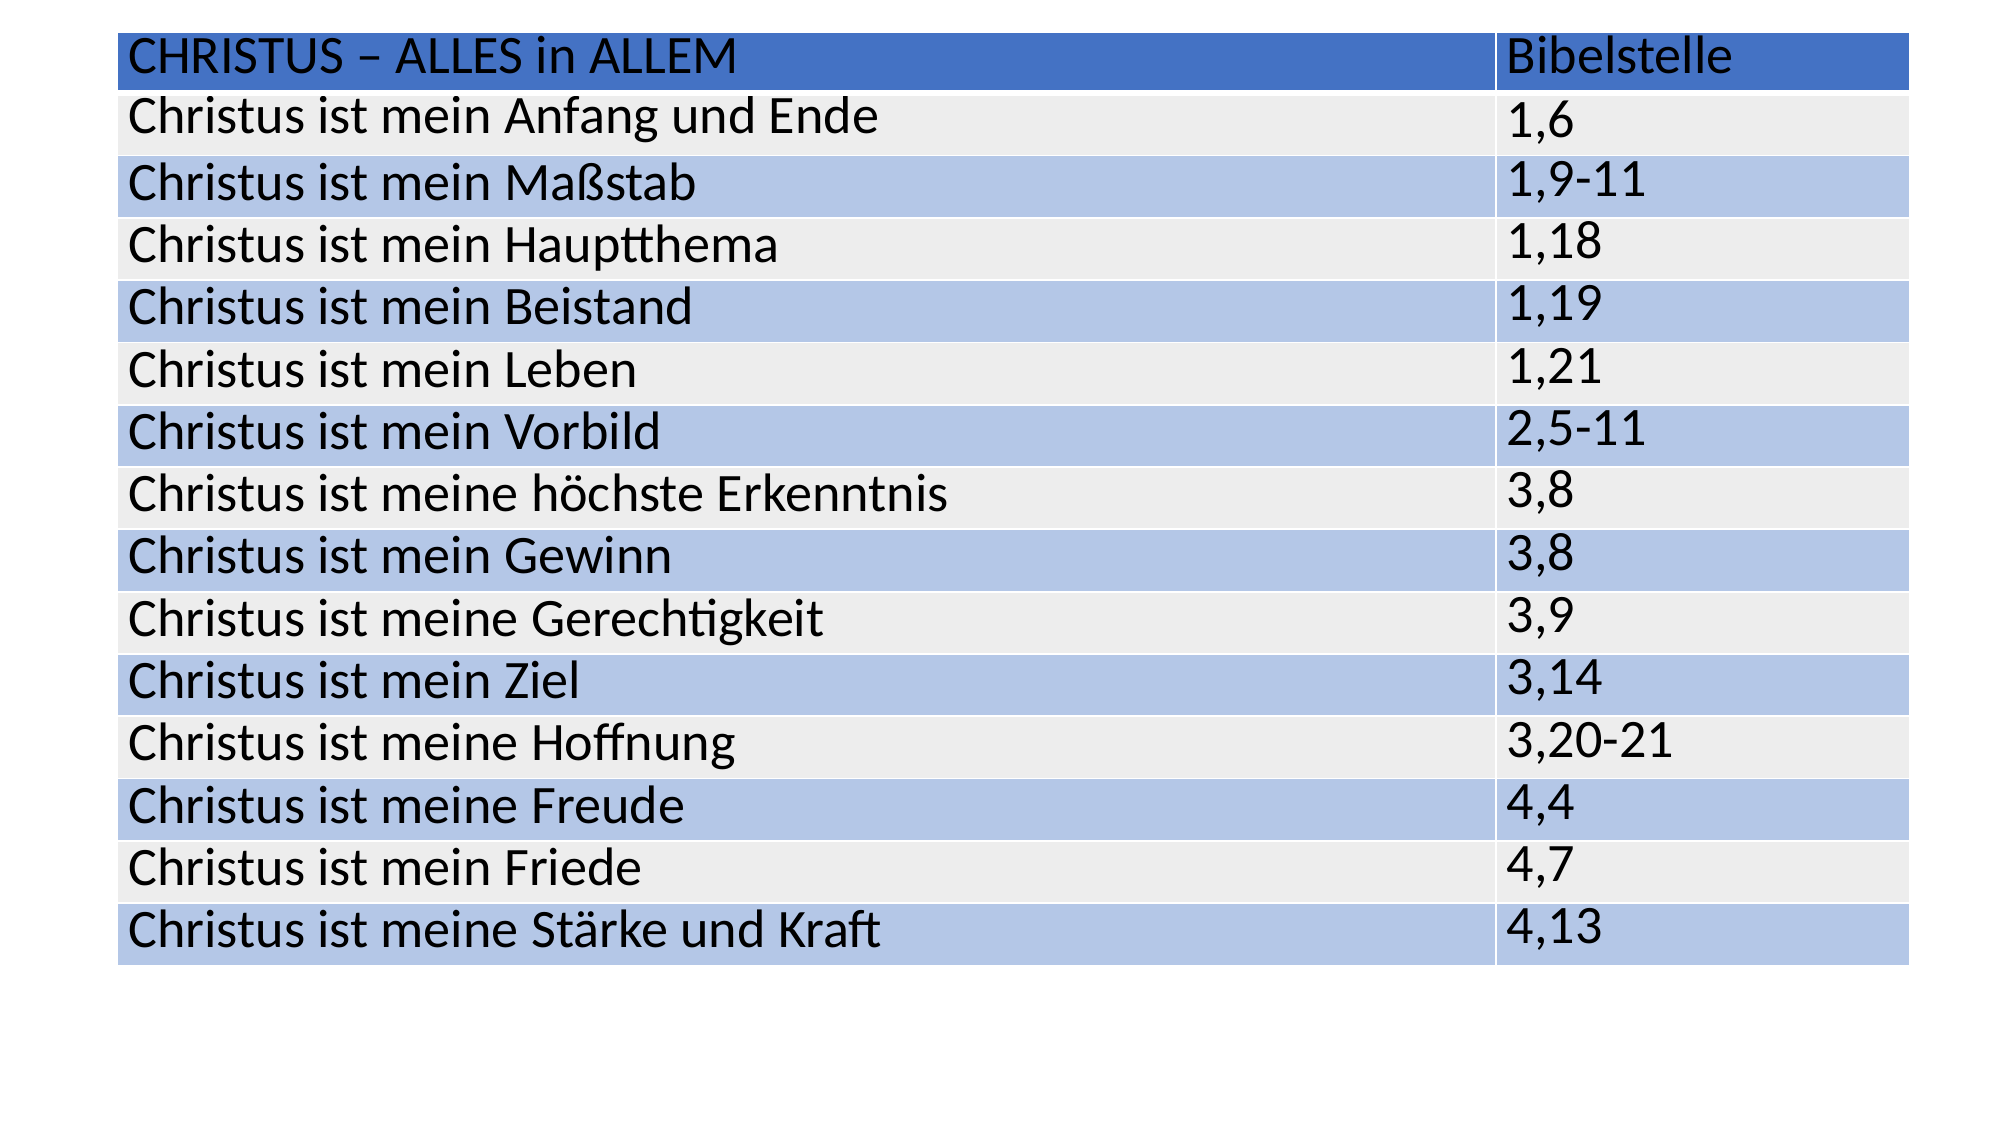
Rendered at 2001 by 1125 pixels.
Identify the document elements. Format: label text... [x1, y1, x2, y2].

table_cell Christus ist mein Gewinn [118, 530, 1495, 591]
table_cell Christus ist meine Gerechtigkeit [118, 593, 1495, 653]
table_cell 3,14 [1497, 655, 1909, 715]
table_cell 4,4 [1497, 779, 1909, 840]
table_cell 4,13 [1497, 904, 1909, 965]
table_cell Christus ist meine Freude [118, 779, 1495, 840]
table_cell Christus ist meine höchste Erkenntnis [118, 468, 1495, 528]
table_cell 3,8 [1497, 468, 1909, 528]
table_cell 3,9 [1497, 593, 1909, 653]
table_cell Christus ist mein Vorbild [118, 406, 1495, 466]
table_cell Christus ist mein Beistand [118, 281, 1495, 342]
table_header CHRISTUS – ALLES in ALLEM [118, 33, 1495, 90]
table_cell 1,9-11 [1497, 156, 1909, 217]
table_cell Christus ist mein Hauptthema [118, 219, 1495, 279]
table_cell 4,7 [1497, 842, 1909, 902]
table_cell 2,5-11 [1497, 406, 1909, 466]
table_cell 1,21 [1497, 343, 1909, 404]
table_cell Christus ist mein Maßstab [118, 156, 1495, 217]
table_cell 3,20-21 [1497, 717, 1909, 778]
table_header Bibelstelle [1497, 33, 1909, 90]
table_cell Christus ist mein Anfang und Ende [118, 96, 1495, 155]
table_cell 3,8 [1497, 530, 1909, 591]
table_cell Christus ist mein Ziel [118, 655, 1495, 715]
table_cell 1,19 [1497, 281, 1909, 342]
table_cell Christus ist mein Friede [118, 842, 1495, 902]
table_cell 1,18 [1497, 219, 1909, 279]
table_cell Christus ist meine Hoffnung [118, 717, 1495, 778]
table_cell Christus ist mein Leben [118, 343, 1495, 404]
table_cell 1,6 [1497, 96, 1909, 155]
table_cell Christus ist meine Stärke und Kraft [118, 904, 1495, 965]
